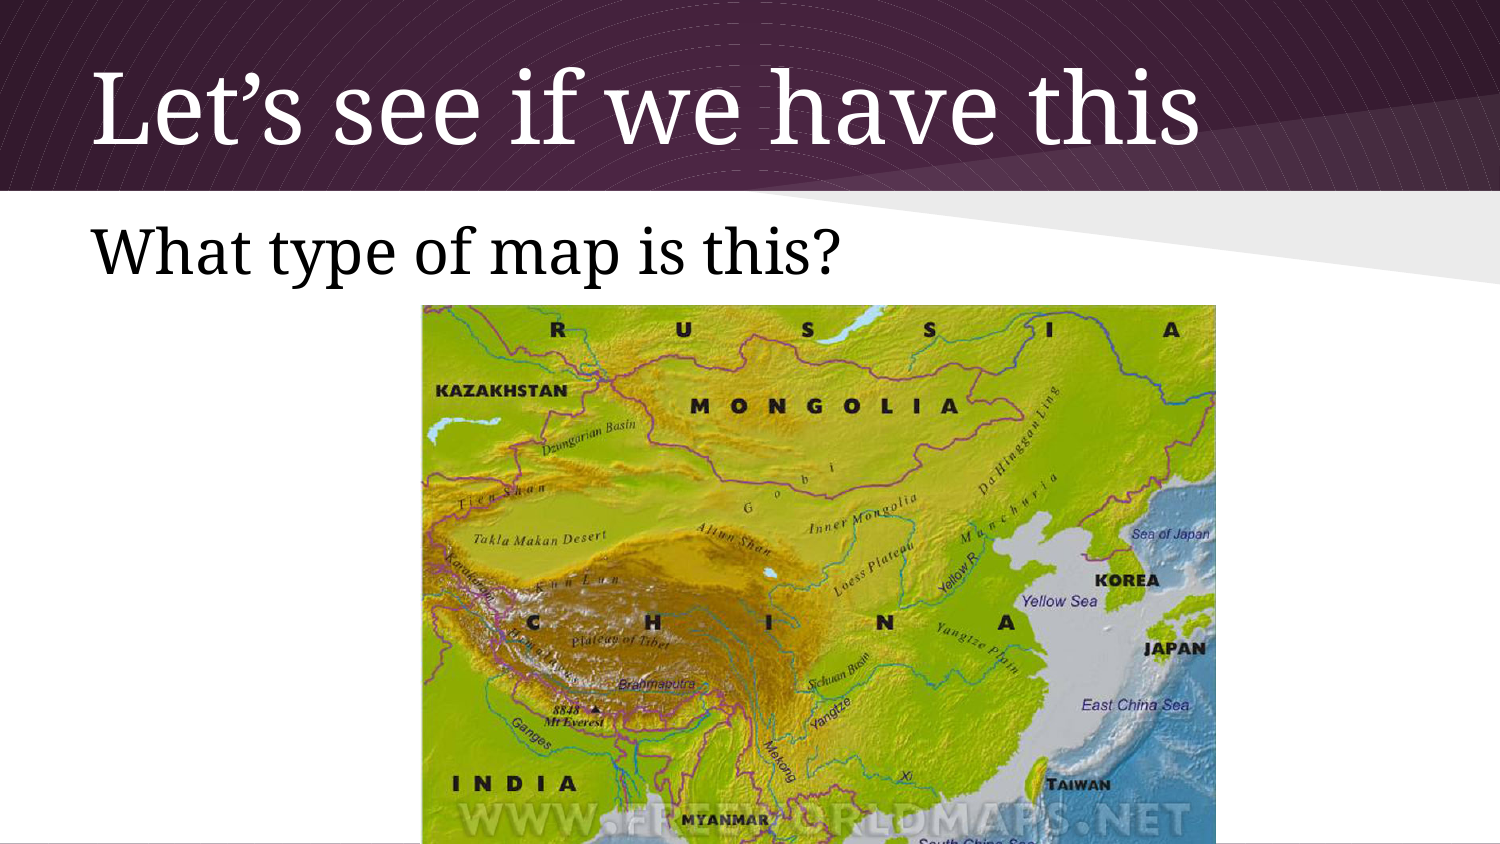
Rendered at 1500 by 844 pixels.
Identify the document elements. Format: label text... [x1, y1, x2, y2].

list What type of map is this? [75, 196, 1425, 808]
title Let’s see if we have this [75, 33, 1425, 175]
picture [419, 304, 1216, 844]
